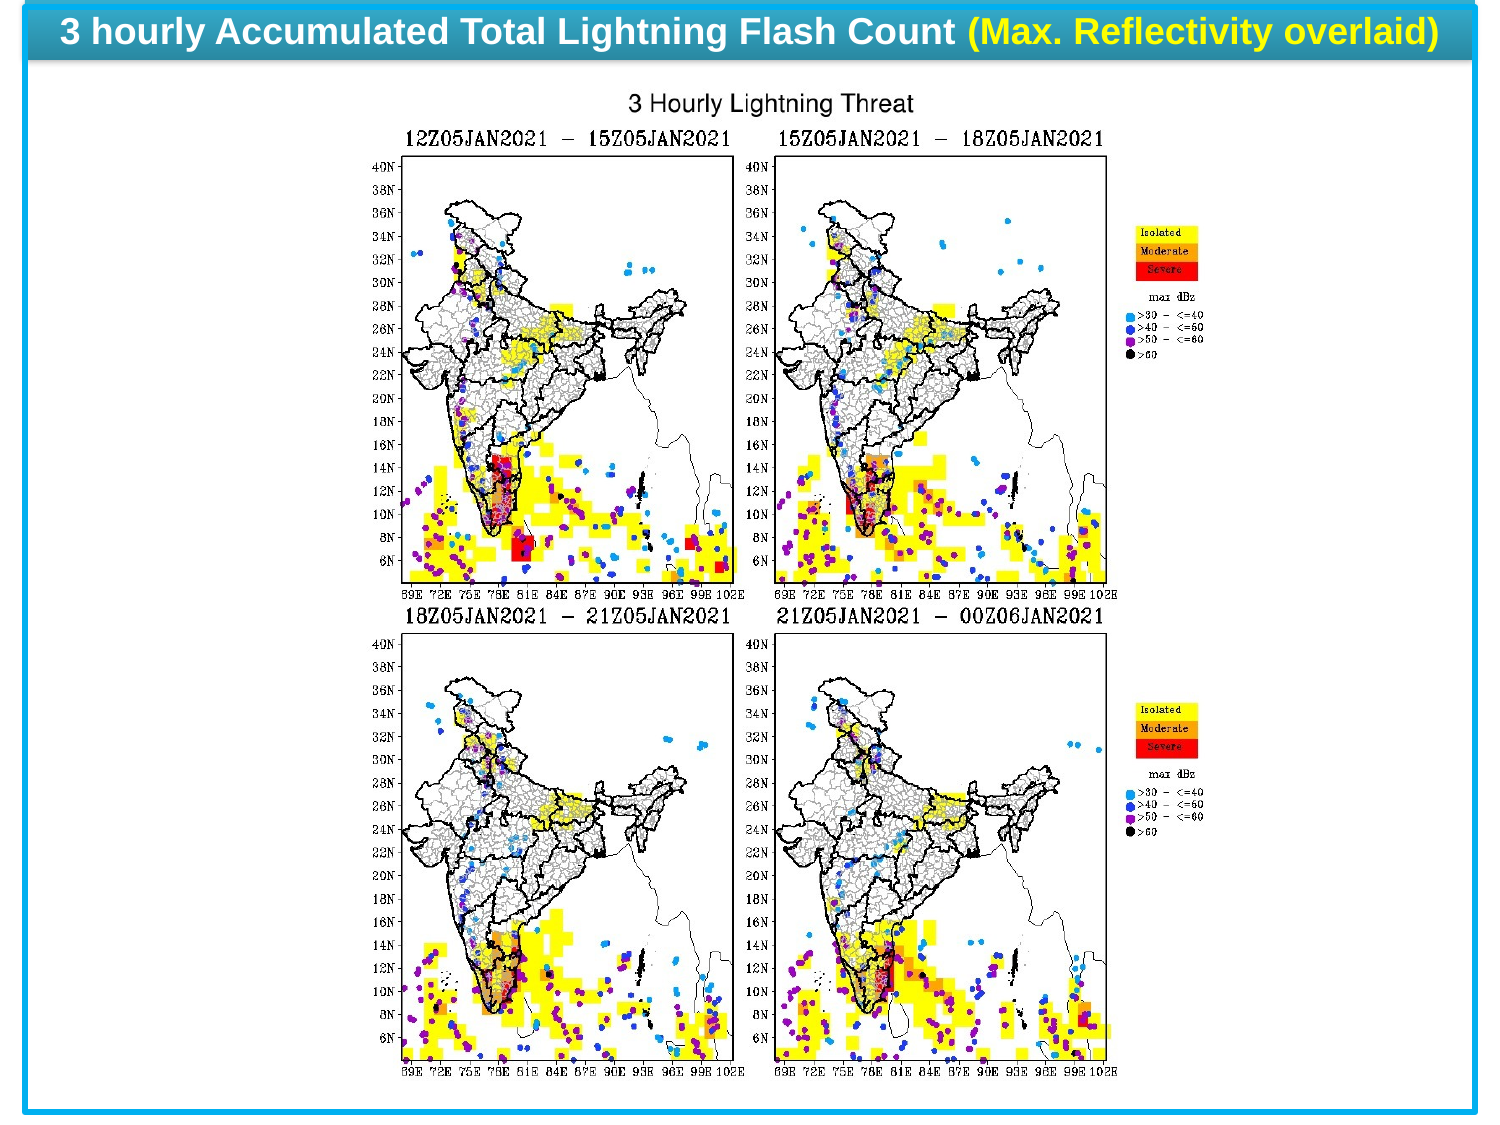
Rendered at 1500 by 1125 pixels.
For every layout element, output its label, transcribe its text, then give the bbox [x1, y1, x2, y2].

text_box 3 hourly Accumulated Total Lightning Flash Count (Max. Reflectivity overlaid) [24, 0, 1475, 5]
text_box [23, 5, 1477, 1114]
picture [366, 88, 1205, 1081]
